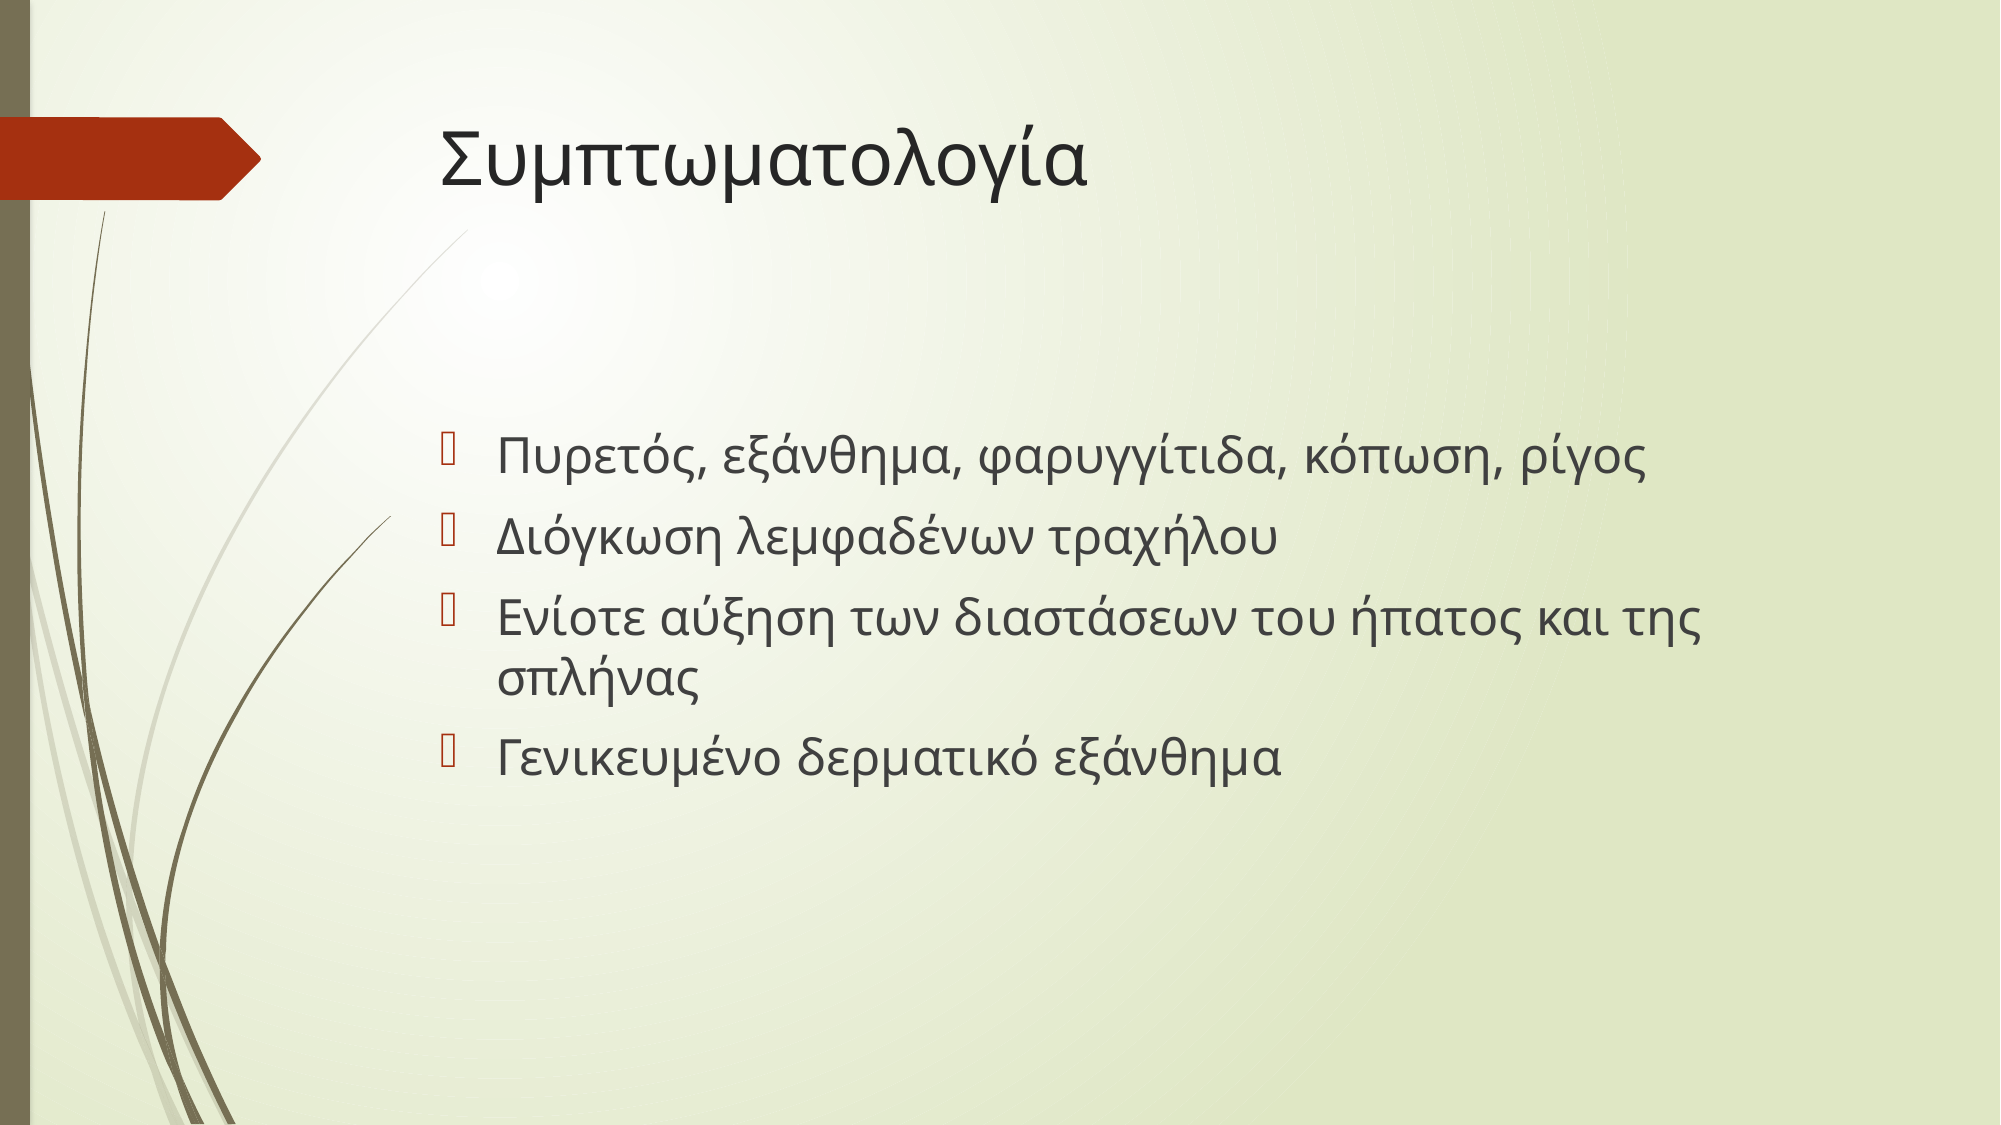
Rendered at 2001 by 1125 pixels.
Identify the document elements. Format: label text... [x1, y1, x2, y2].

title Συμπτωματολογία [425, 102, 1888, 313]
list Πυρετός, εξάνθημα, φαρυγγίτιδα, κόπωση, ρίγος Διόγκωση λεμφαδένων τραχήλου Ενίοτε αύξηση των διαστάσεων του ήπατος και της σπλήνας Γενικευμένο δερματικό εξάνθημα [424, 350, 1888, 970]
